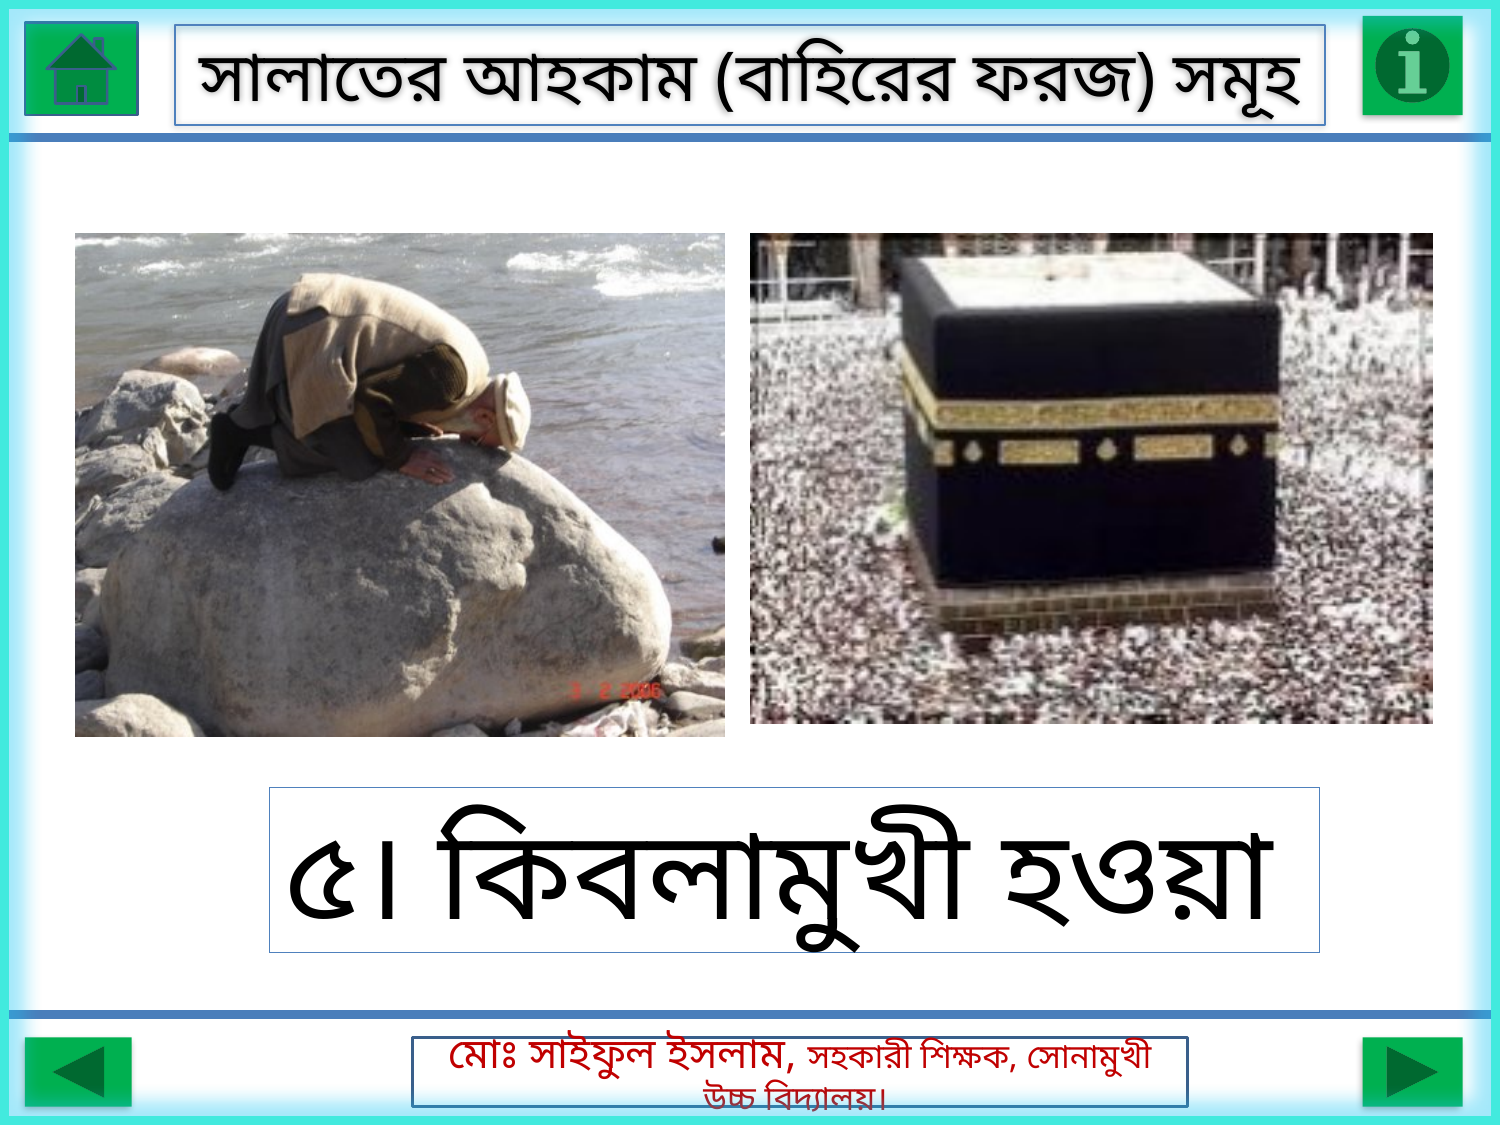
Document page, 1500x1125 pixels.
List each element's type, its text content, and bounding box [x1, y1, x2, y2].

picture [749, 233, 1433, 725]
text_box ৫। কিবলামুখী হওয়া [269, 787, 1320, 953]
text_box সালাতের আহকাম (বাহিরের ফরজ) সমূহ [174, 24, 1326, 126]
picture [74, 233, 726, 738]
